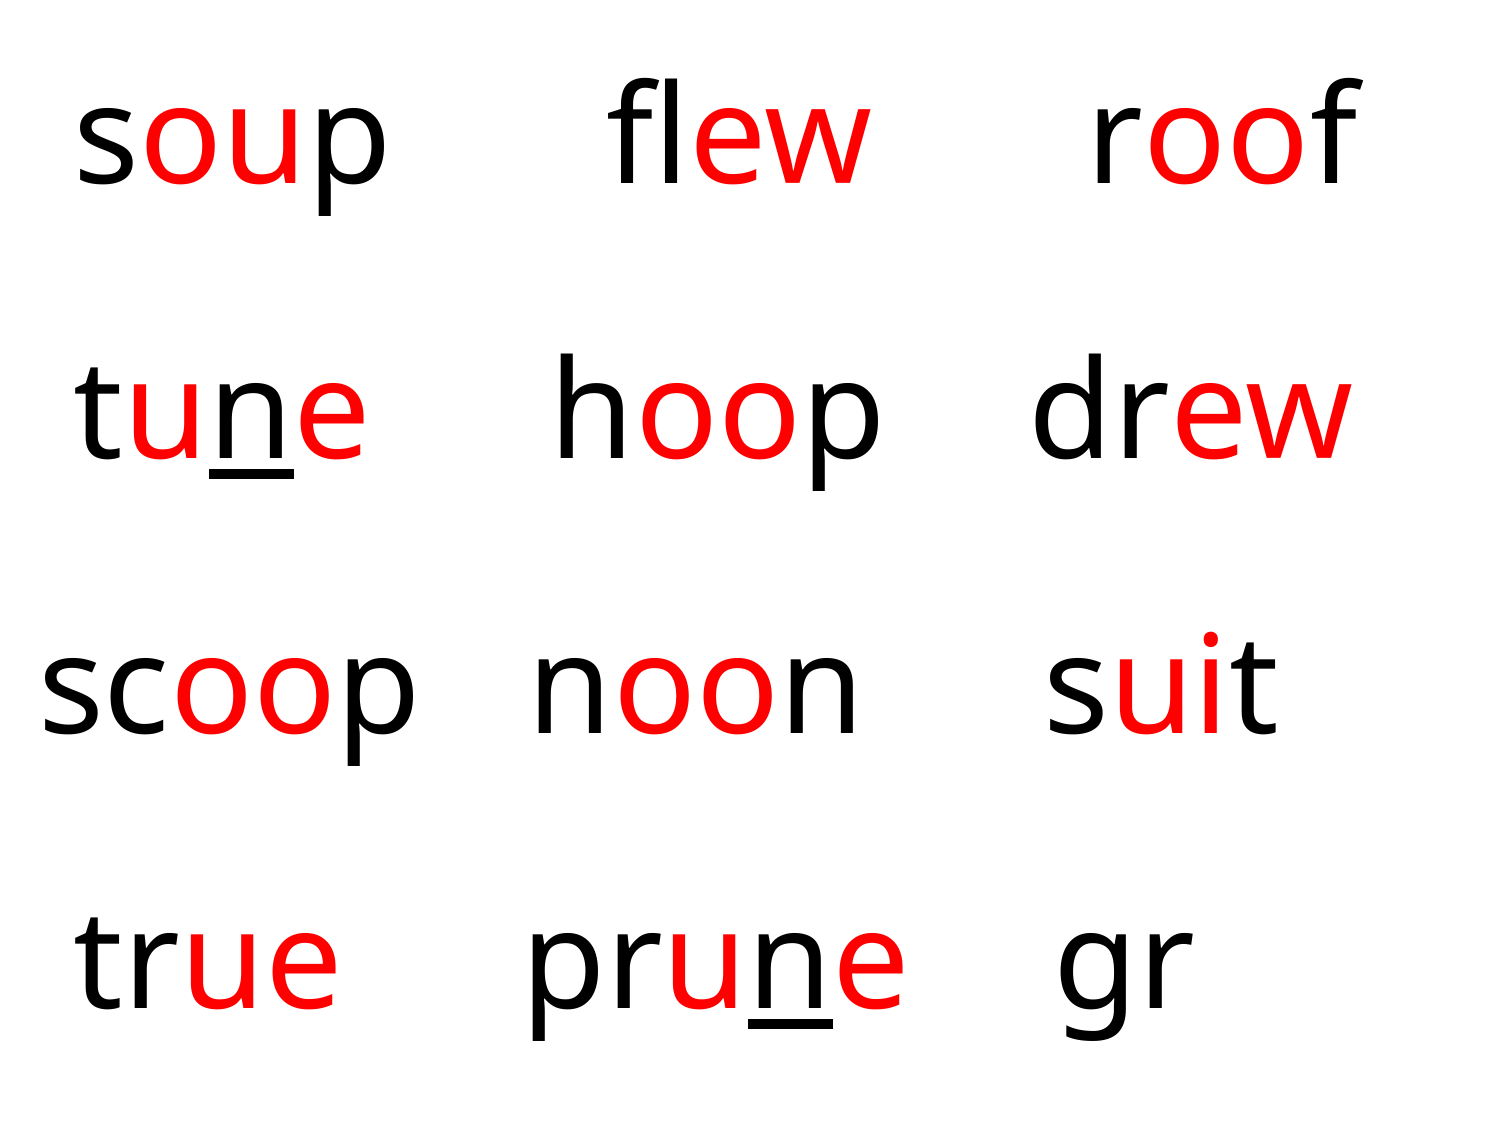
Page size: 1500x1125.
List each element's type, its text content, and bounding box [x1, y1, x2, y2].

text_box soup flew roof tune hoop drew scoop noon suit true prune gr [23, 39, 1462, 1044]
